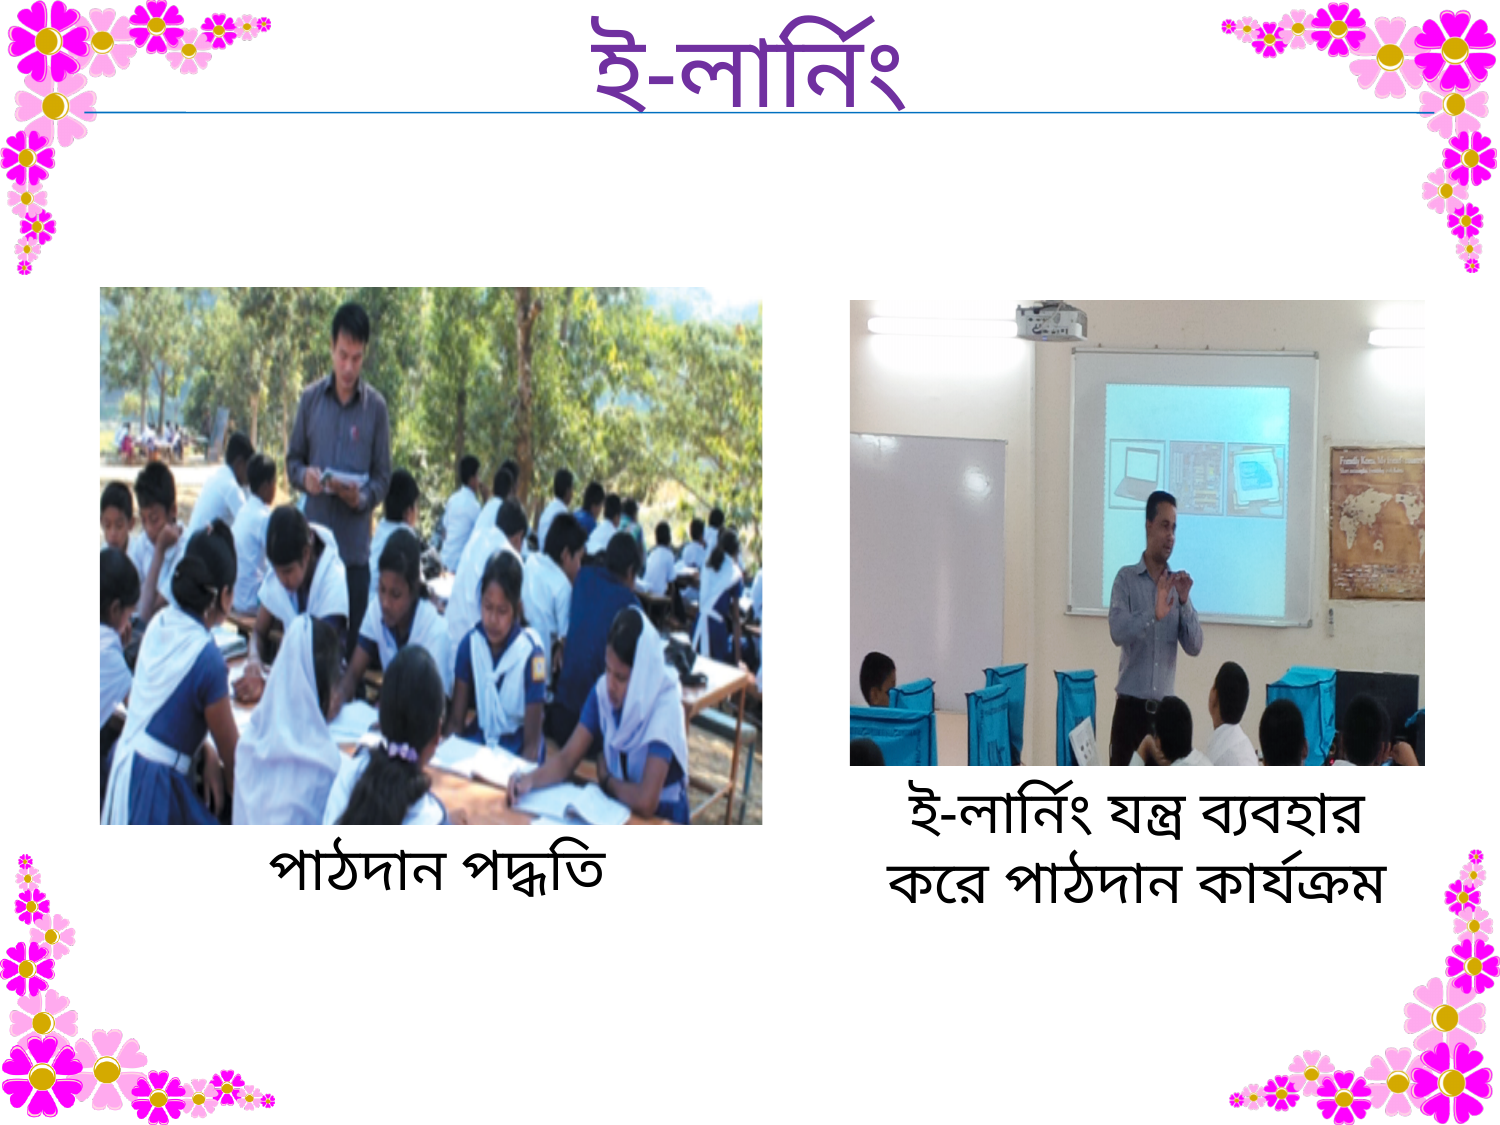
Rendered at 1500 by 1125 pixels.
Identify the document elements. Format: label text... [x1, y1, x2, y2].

picture [0, 854, 275, 1125]
picture [1, 135, 271, 275]
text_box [849, 299, 1426, 963]
text_box ই-লার্নিং [0, 0, 1500, 135]
picture [1230, 850, 1500, 1125]
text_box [99, 287, 776, 912]
picture [1222, 135, 1497, 273]
